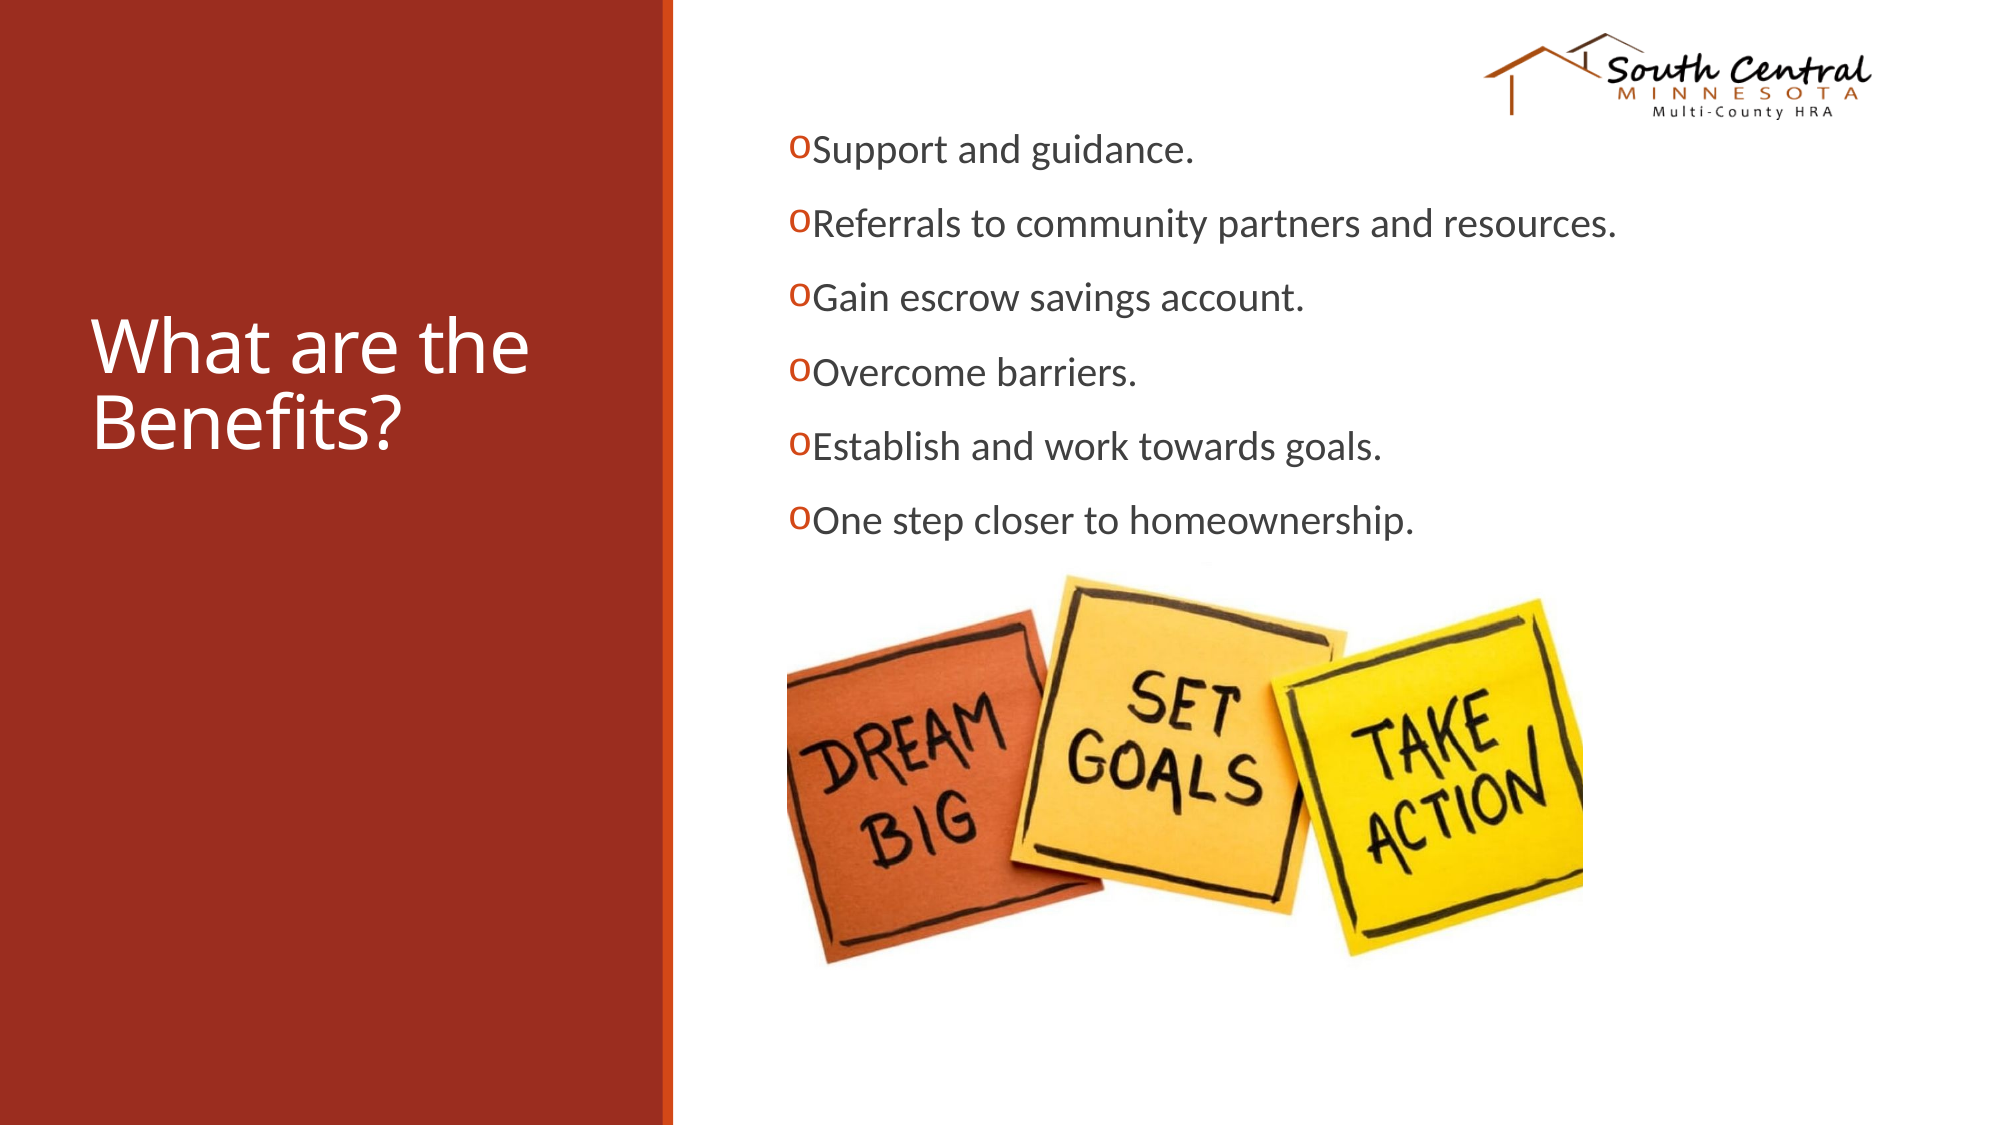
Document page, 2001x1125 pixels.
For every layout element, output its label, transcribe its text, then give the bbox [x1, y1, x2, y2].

list Support and guidance. Referrals to community partners and resources. Gain escrow savings account. Overcome barriers. Establish and work towards goals. One step closer to homeownership. [787, 120, 1853, 983]
title What are the Benefits? [75, 97, 600, 473]
picture [786, 562, 1584, 983]
picture [1482, 32, 1875, 121]
